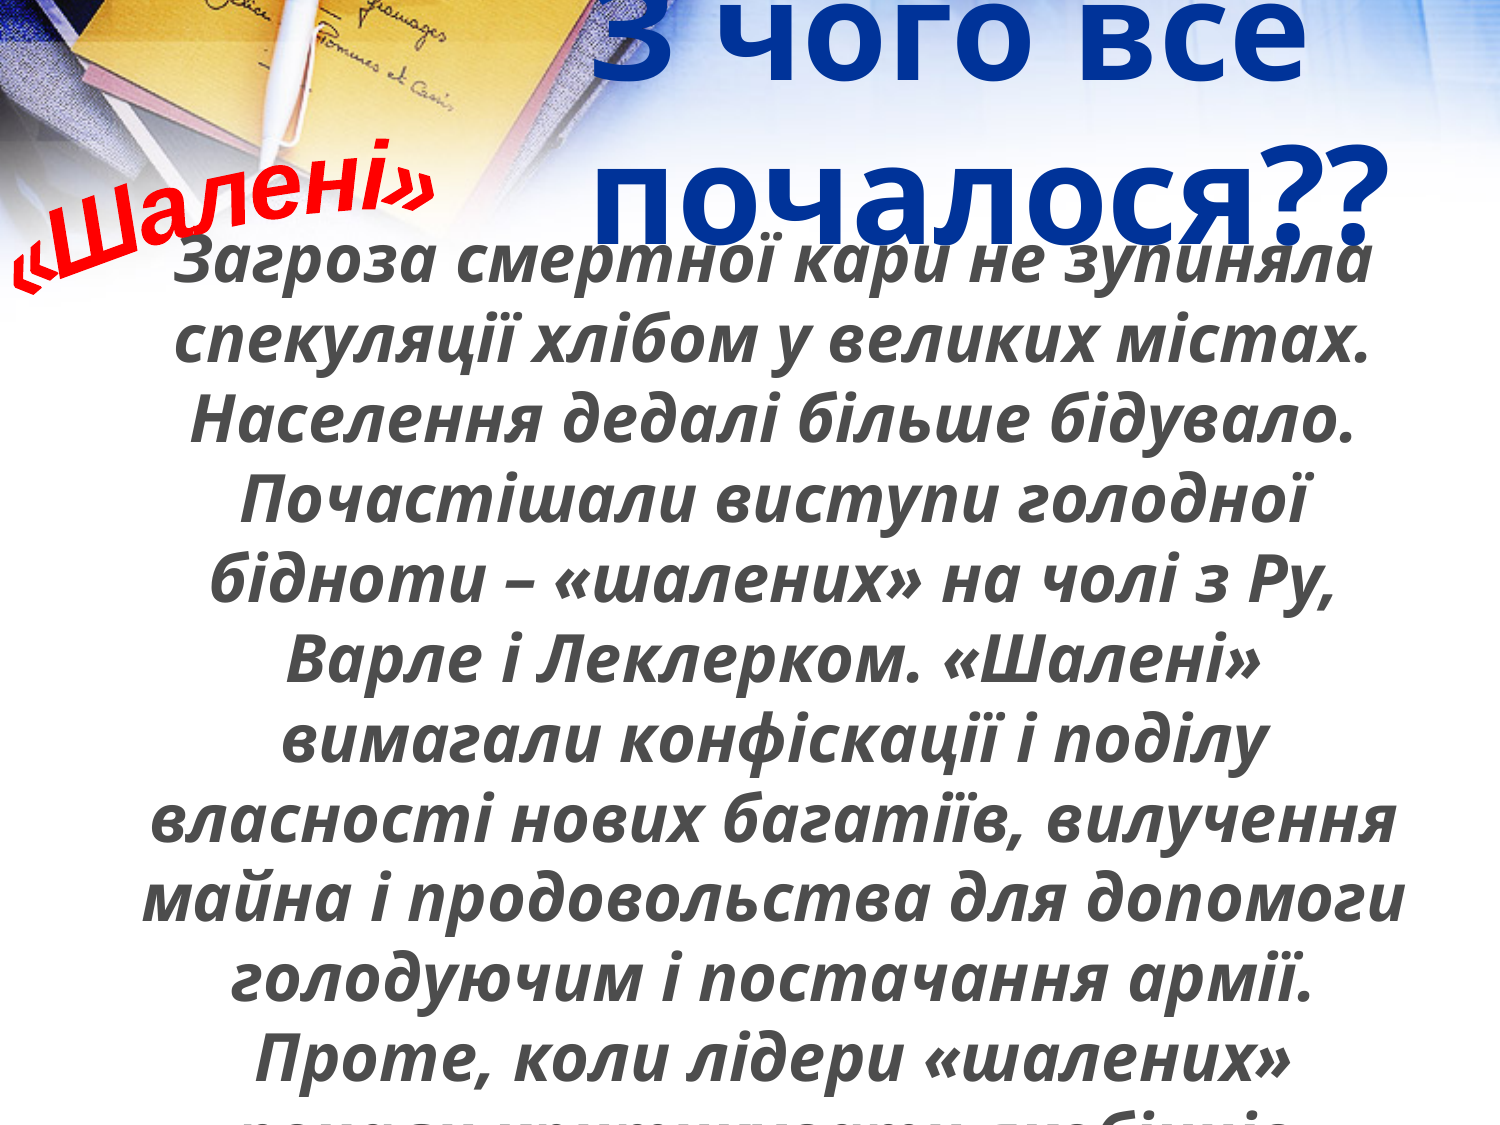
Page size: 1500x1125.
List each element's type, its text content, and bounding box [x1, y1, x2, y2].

list Загроза смертної кари не зупиняла спекуляції хлібом у великих містах. Населення дедалі більше бідувало. Почастішали виступи голодної бідноти – «шалених» на чолі з Ру, Варле і Леклерком. «Шалені» вимагали конфіскації і поділу власності нових багатіїв, вилучення майна і продовольства для допомоги голодуючим і постачання армії. Проте, коли лідери «шалених» почали критикувати якобінців, Робесп’єр без жалю розправився з ними. [123, 207, 1426, 858]
title З чого все почалося?? [572, 65, 1500, 150]
picture [0, 0, 1500, 1125]
